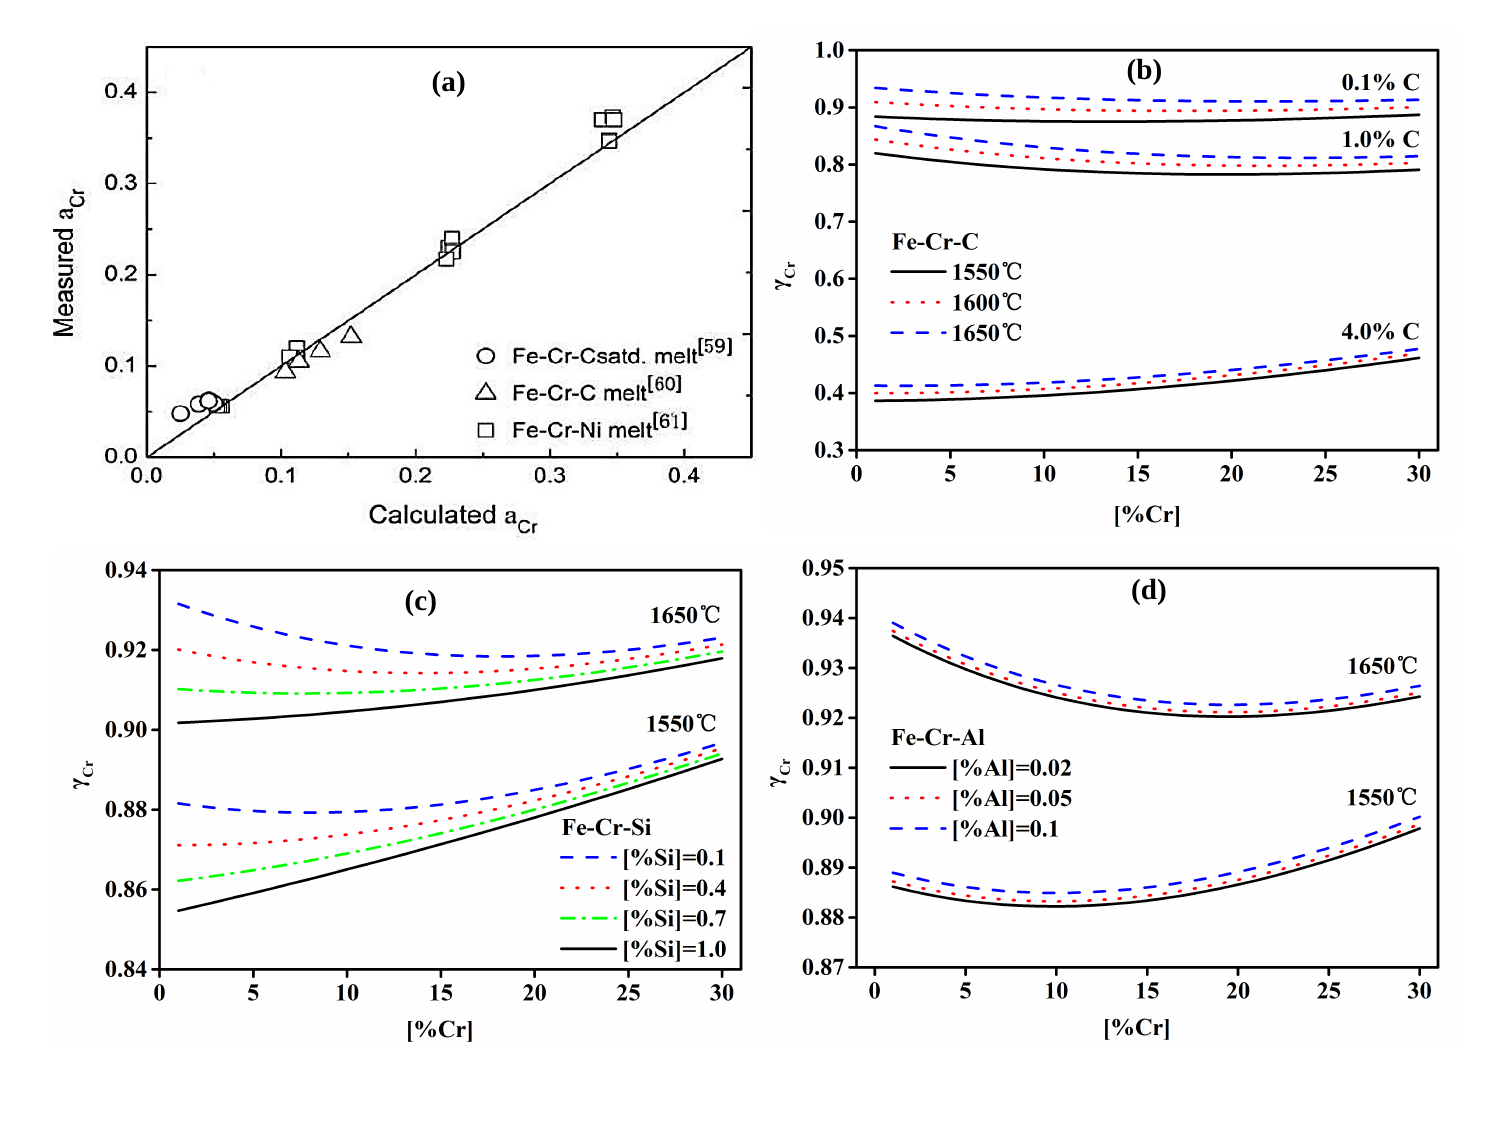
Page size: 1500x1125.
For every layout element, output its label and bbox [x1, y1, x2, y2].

text_box [52, 550, 745, 1050]
picture [749, 30, 1459, 530]
text_box [52, 42, 762, 542]
picture [749, 548, 1459, 1047]
